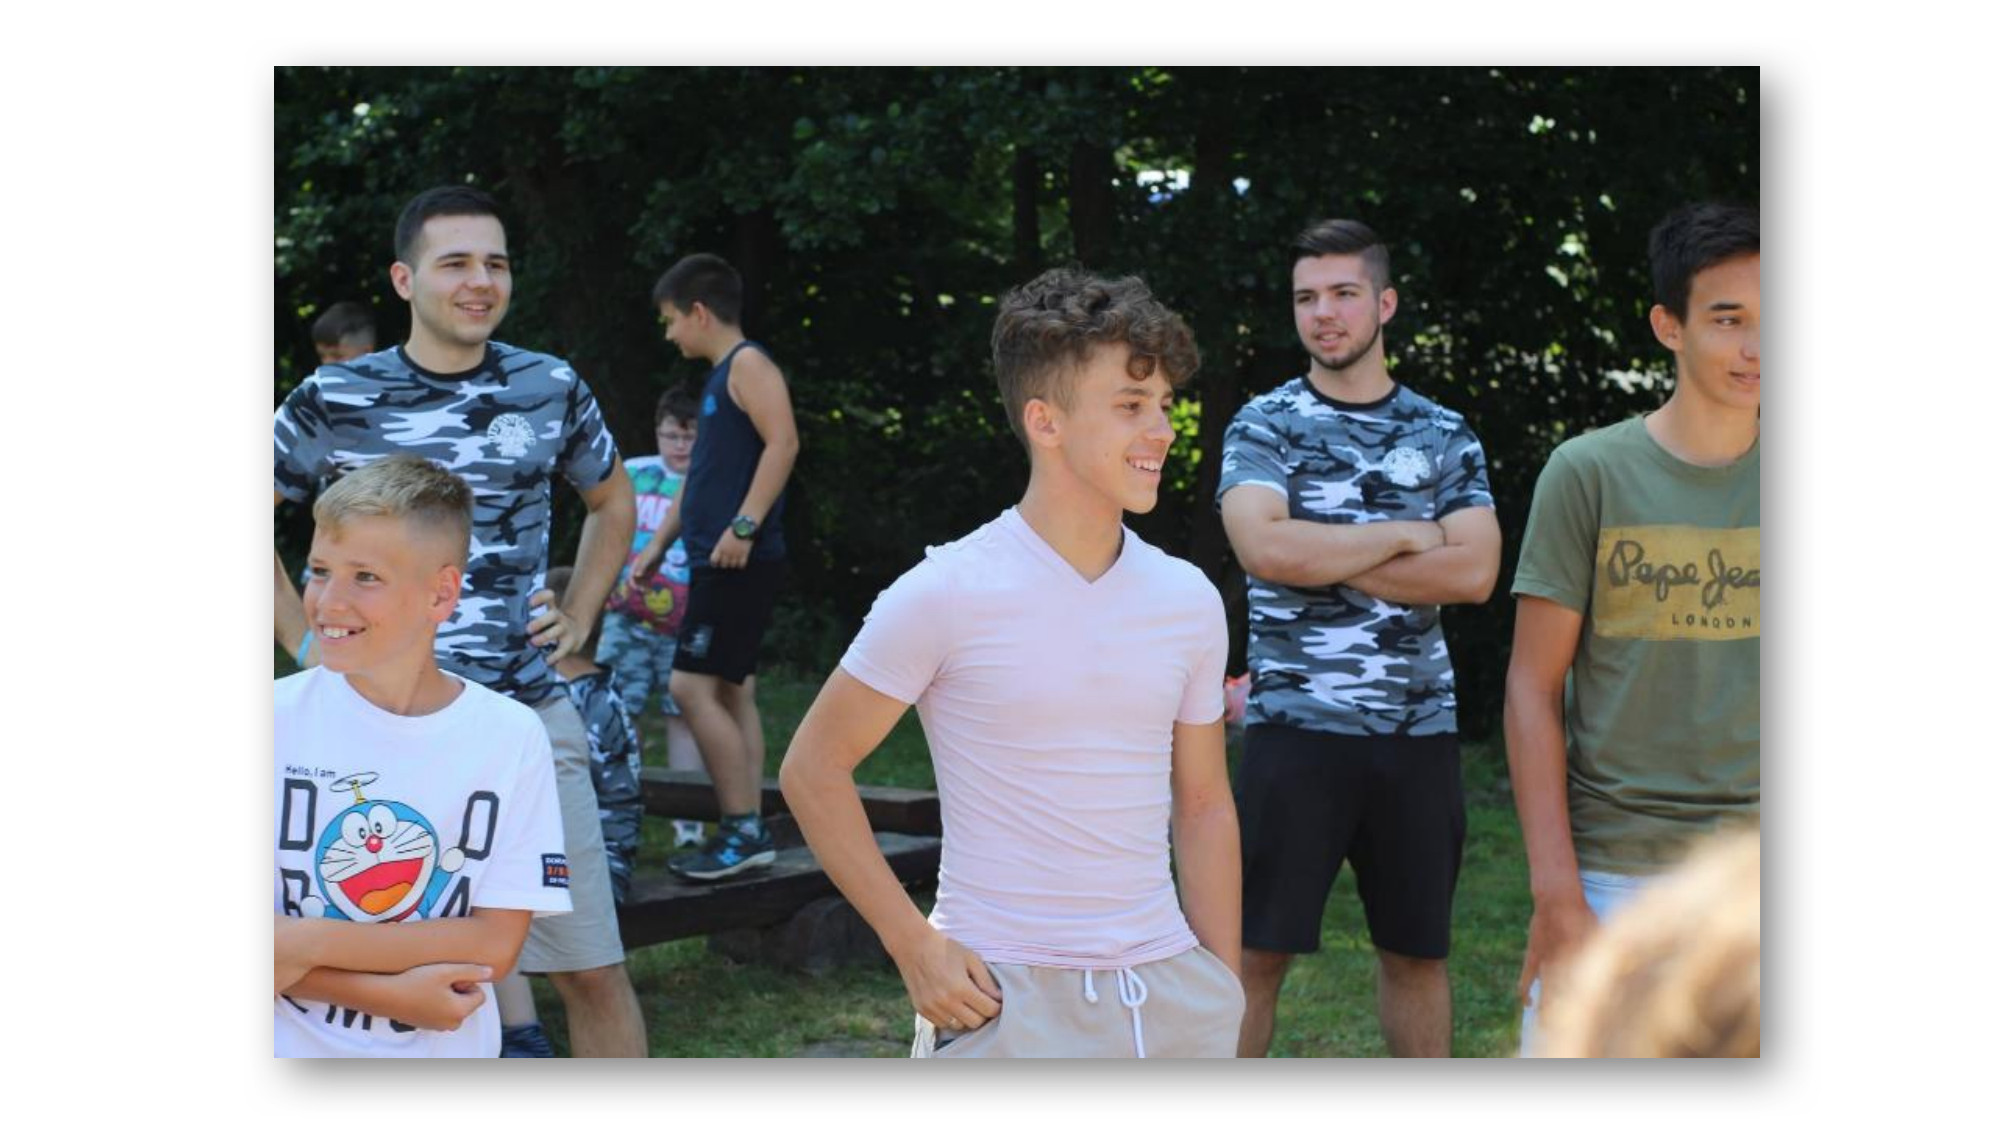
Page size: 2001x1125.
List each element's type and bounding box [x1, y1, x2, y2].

picture [273, 66, 1760, 1058]
